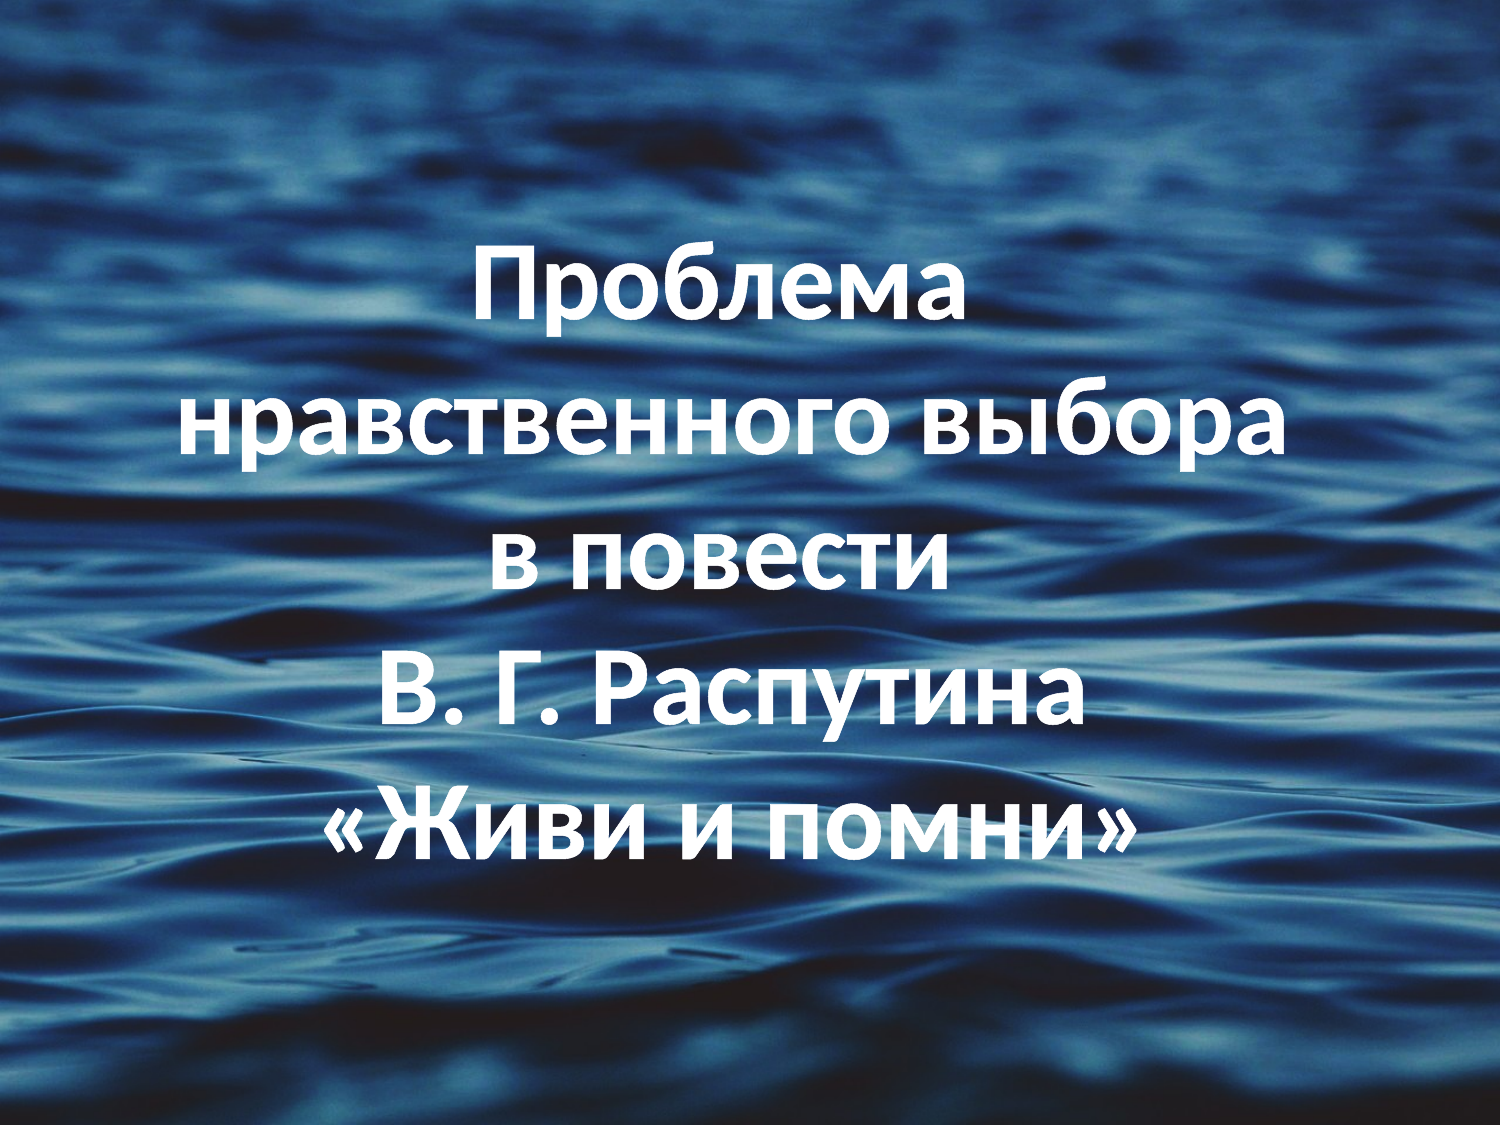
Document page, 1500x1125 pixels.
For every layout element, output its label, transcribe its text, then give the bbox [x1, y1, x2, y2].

text_box Проблема нравственного выбора в повести В. Г. Распутина «Живи и помни» [35, 199, 1430, 889]
picture [0, 0, 1500, 1125]
